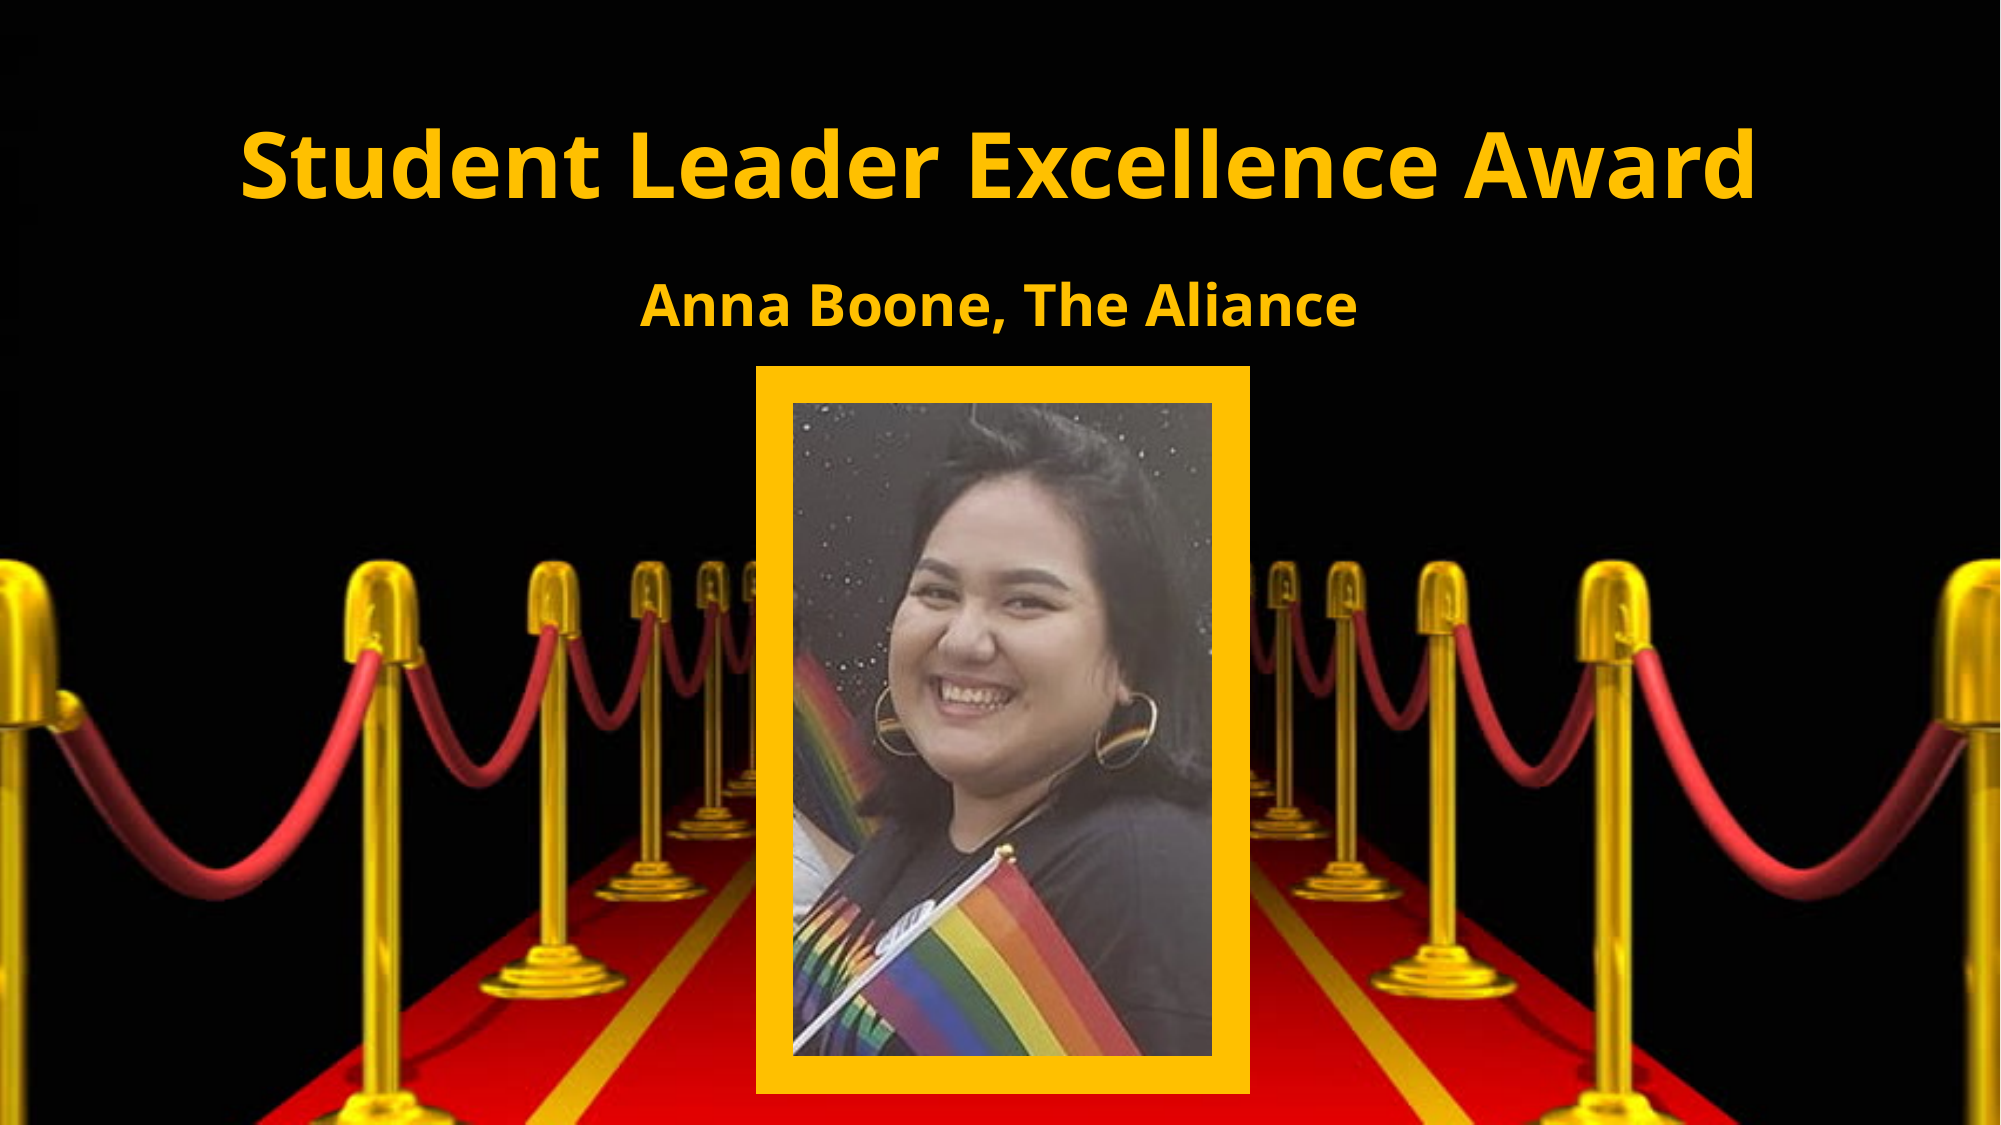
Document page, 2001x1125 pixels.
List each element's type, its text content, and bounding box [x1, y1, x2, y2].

picture [0, 0, 2001, 1125]
title Student Leader Excellence Award [137, 59, 1863, 268]
list Anna Boone, The Aliance [137, 268, 1863, 982]
